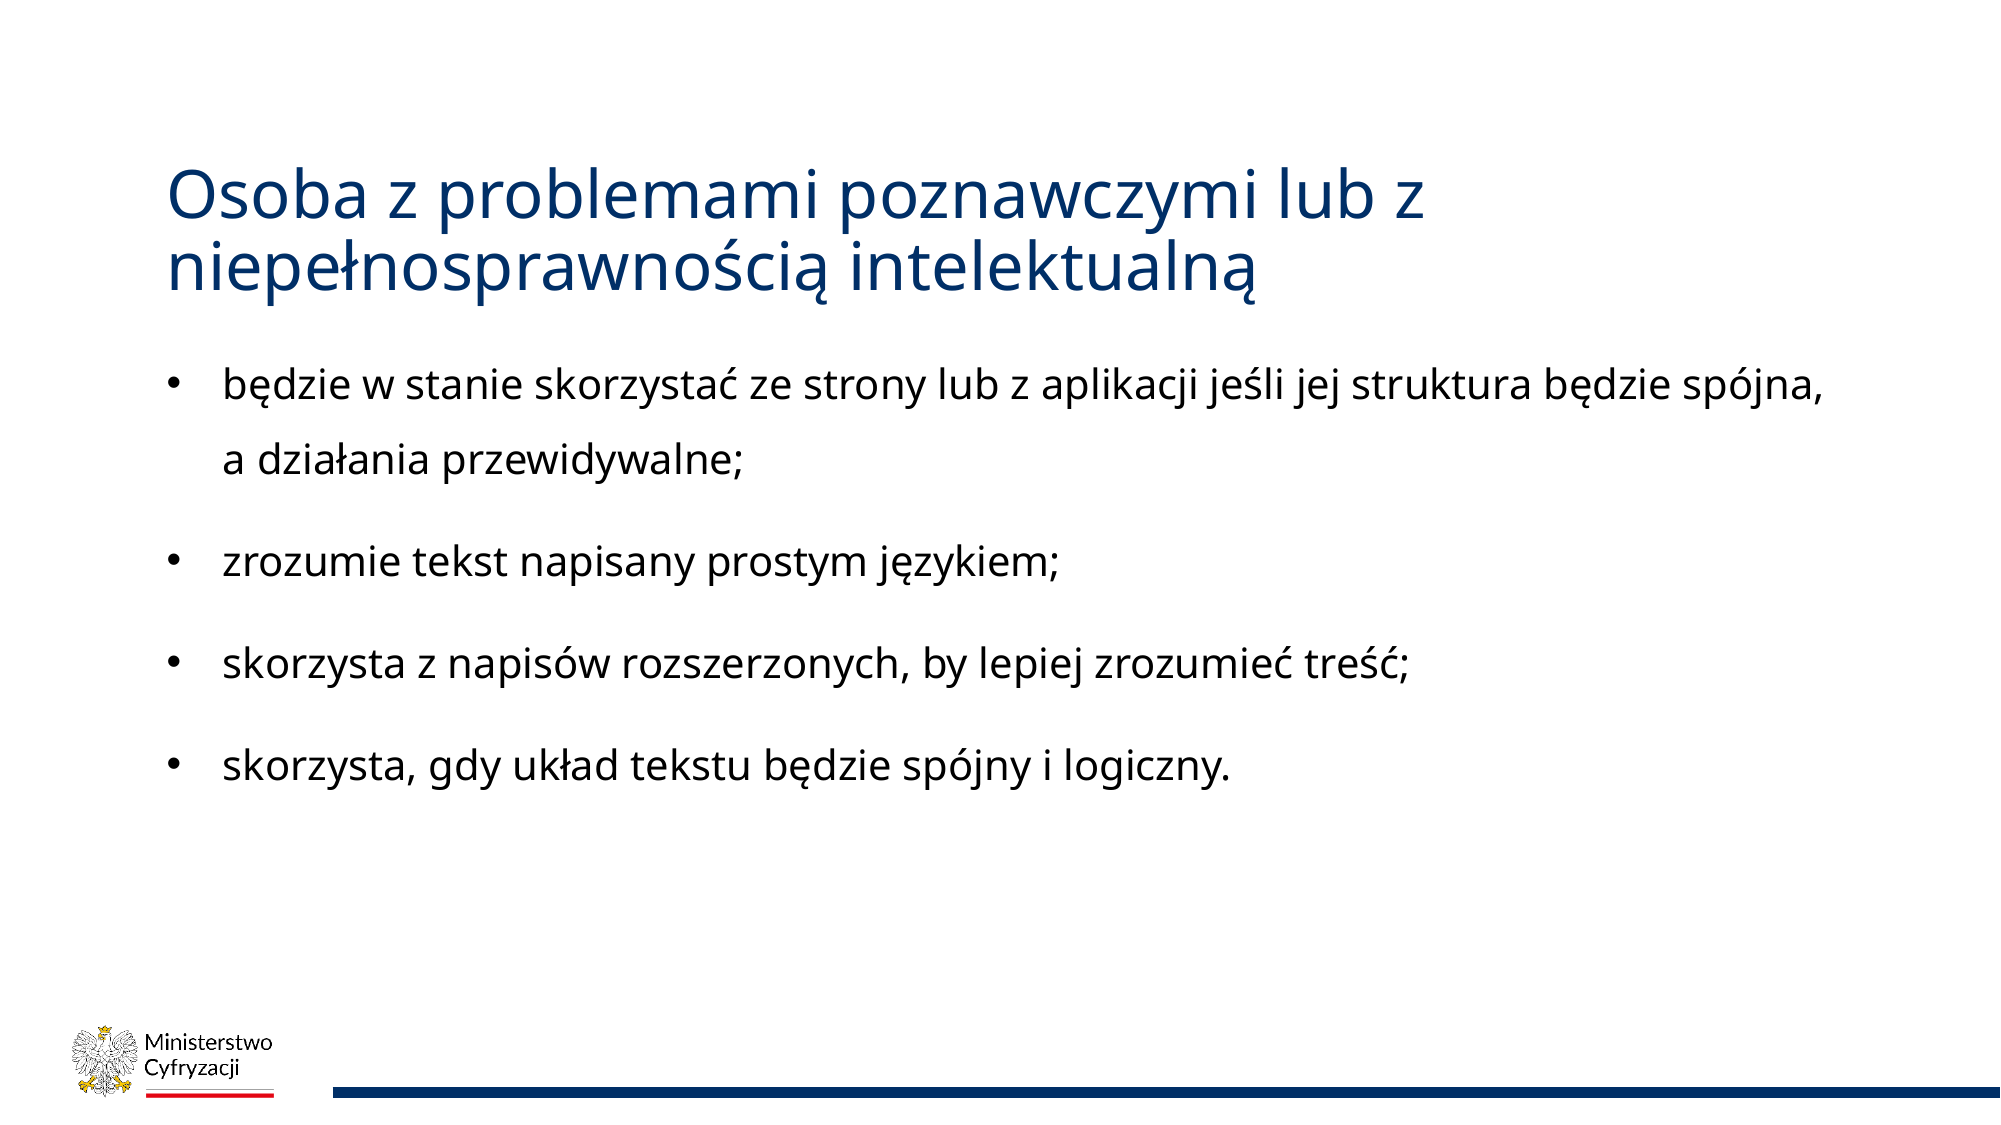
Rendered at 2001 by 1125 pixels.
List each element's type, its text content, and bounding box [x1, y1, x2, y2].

title Osoba z problemami poznawczymi lub z niepełnosprawnością intelektualną [166, 0, 1836, 305]
picture [55, 1008, 290, 1114]
list będzie w stanie skorzystać ze strony lub z aplikacji jeśli jej struktura będzie spójna, a działania przewidywalne; zrozumie tekst napisany prostym językiem; skorzysta z napisów rozszerzonych, by lepiej zrozumieć treść; skorzysta, gdy układ tekstu będzie spójny i logiczny. [166, 332, 1836, 998]
